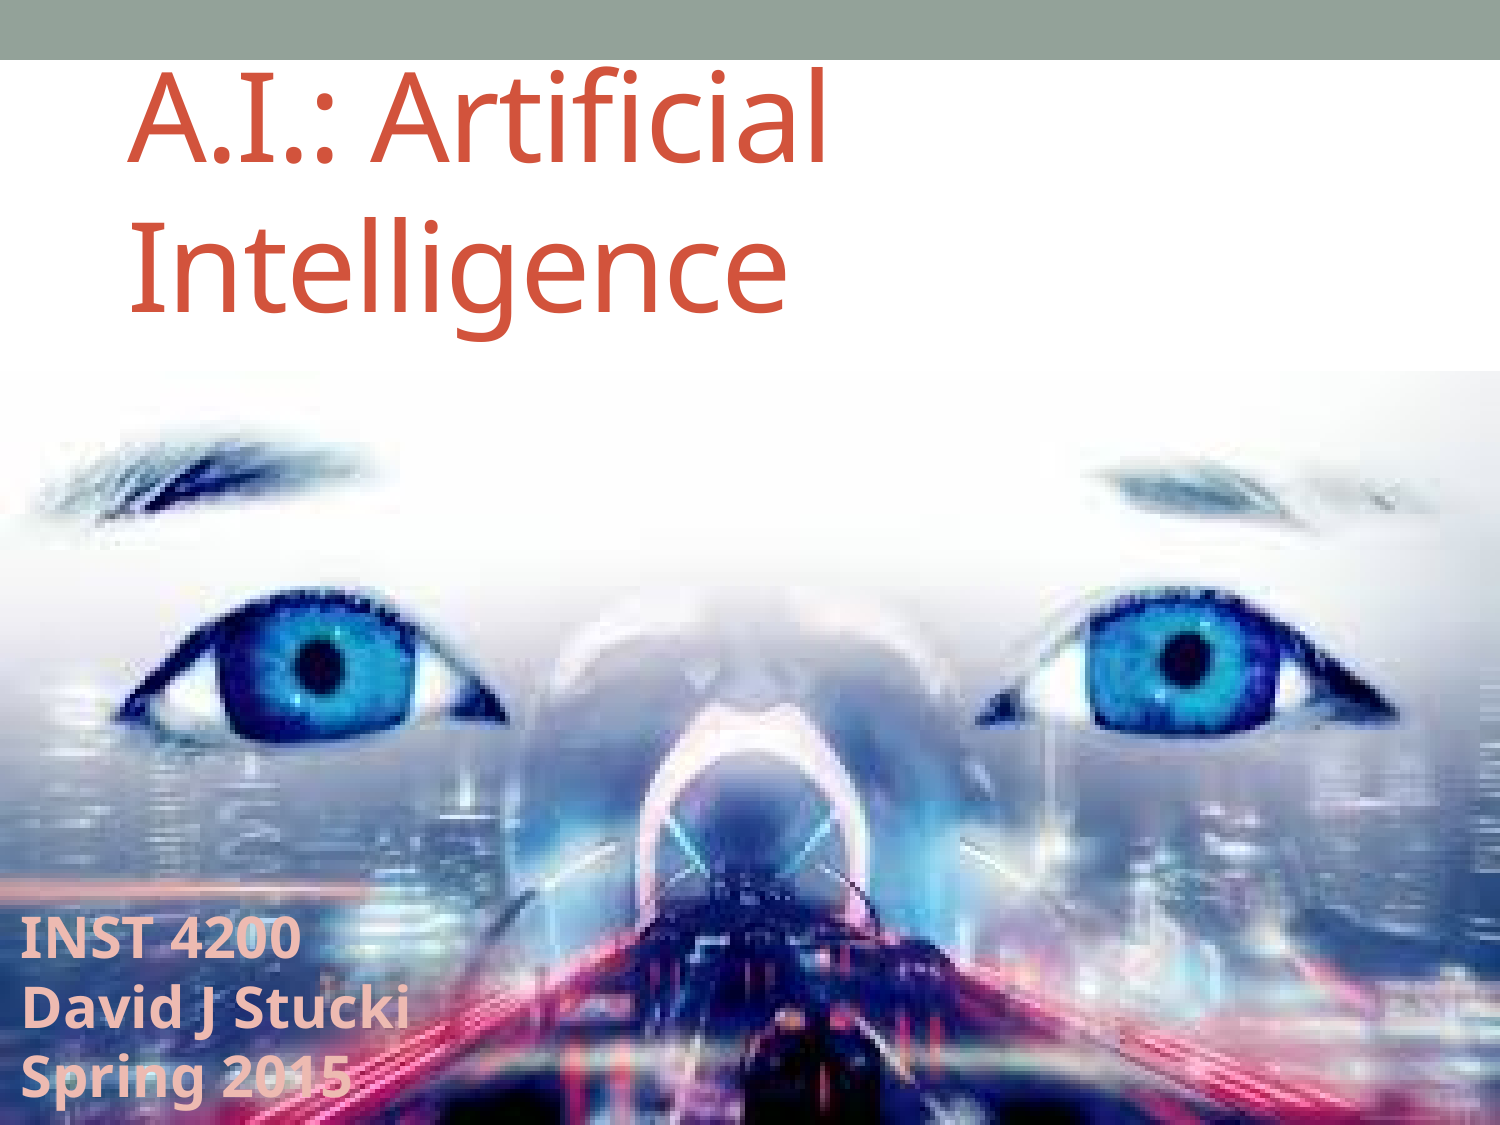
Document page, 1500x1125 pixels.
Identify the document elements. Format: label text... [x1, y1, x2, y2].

title A.I.: Artificial Intelligence [112, 167, 1400, 346]
picture [0, 371, 1500, 1125]
